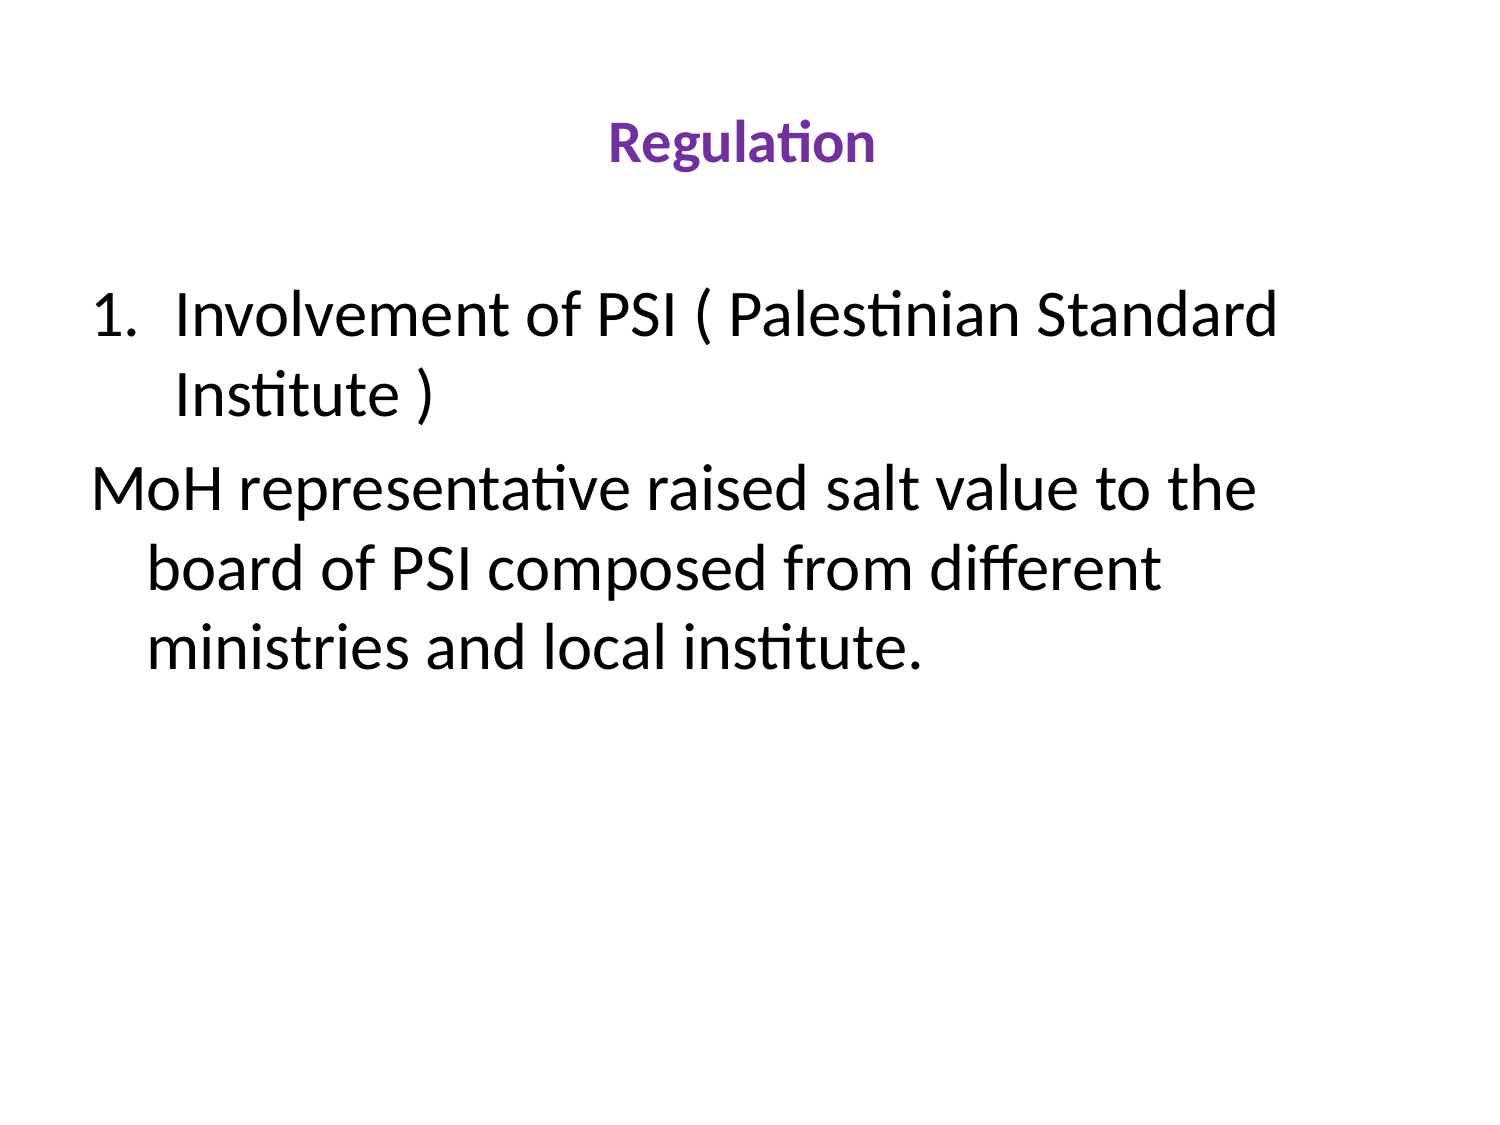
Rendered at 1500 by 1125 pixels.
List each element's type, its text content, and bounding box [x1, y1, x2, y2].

title Regulation [75, 45, 1425, 233]
list Involvement of PSI ( Palestinian Standard Institute ) MoH representative raised salt value to the board of PSI composed from different ministries and local institute. [75, 262, 1425, 1005]
